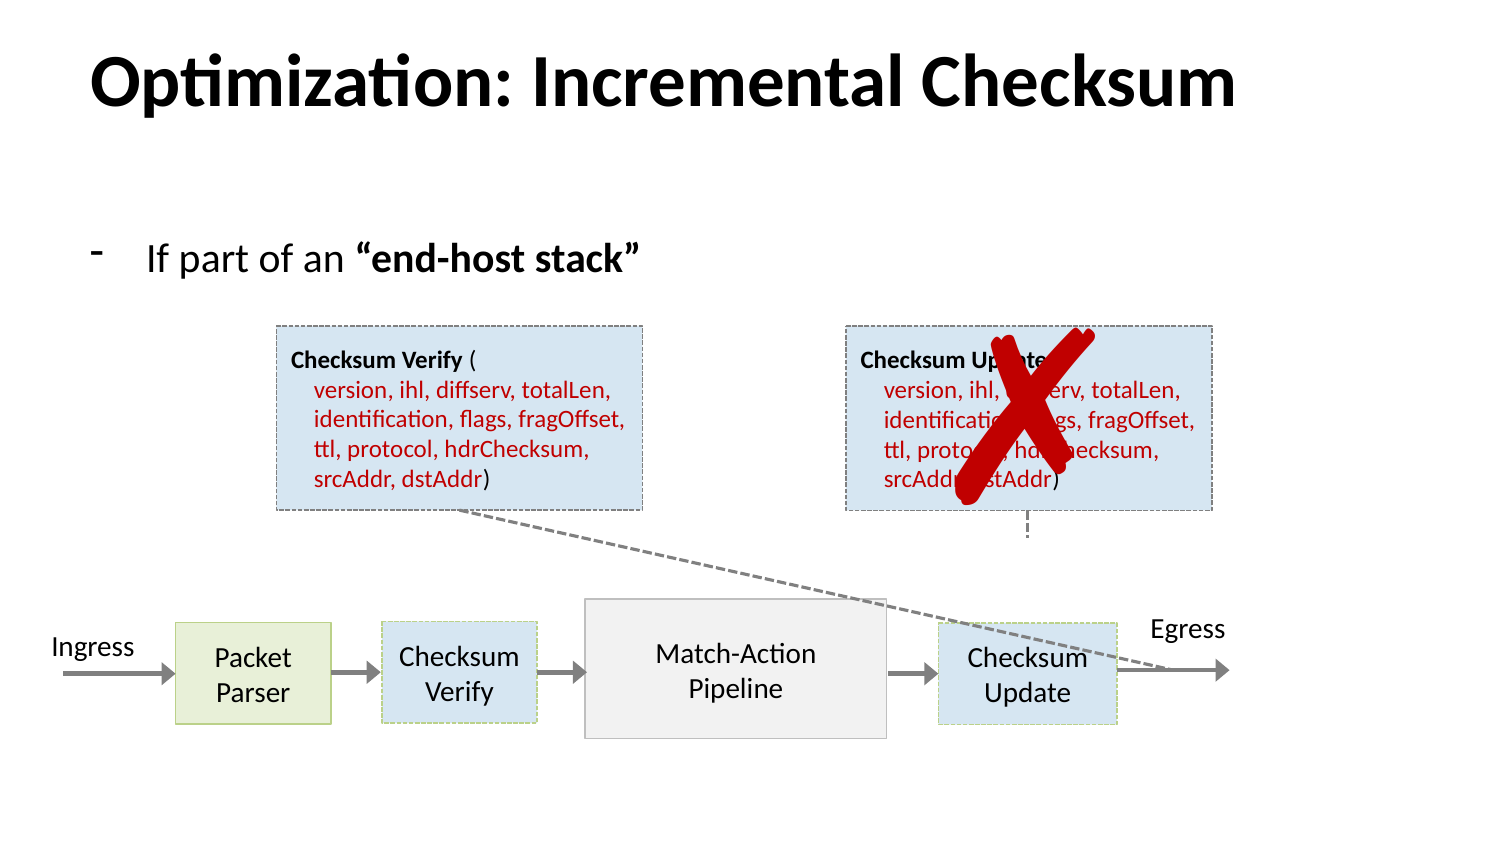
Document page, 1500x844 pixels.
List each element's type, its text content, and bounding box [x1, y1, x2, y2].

text_box Packet Parser [173, 620, 333, 726]
text_box Optimization: Incremental Checksum [74, 33, 1425, 137]
text_box Checksum Update ( version, ihl, diffserv, totalLen, identification, flags, fragOffset, ttl, protocol, hdrChecksum, srcAddr, dstAddr) [1143, 324, 1214, 512]
text_box ✗ [912, 256, 1143, 559]
text_box Checksum Verify ( version, ihl, diffserv, totalLen, identification, flags, fragOffset, ttl, protocol, hdrChecksum, srcAddr, dstAddr) [274, 324, 645, 512]
text_box Checksum Update ( version, ihl, diffserv, totalLen, identification, flags, fragOffset, ttl, protocol, hdrChecksum, srcAddr, dstAddr) [844, 324, 912, 512]
text_box Match-Action Pipeline [583, 597, 889, 741]
text_box Ingress [36, 619, 150, 670]
text_box Checksum Update [936, 621, 1119, 727]
text_box Checksum Verify [380, 619, 539, 725]
text_box Egress [1135, 602, 1241, 652]
text_box If part of an “end-host stack” [74, 223, 1162, 289]
